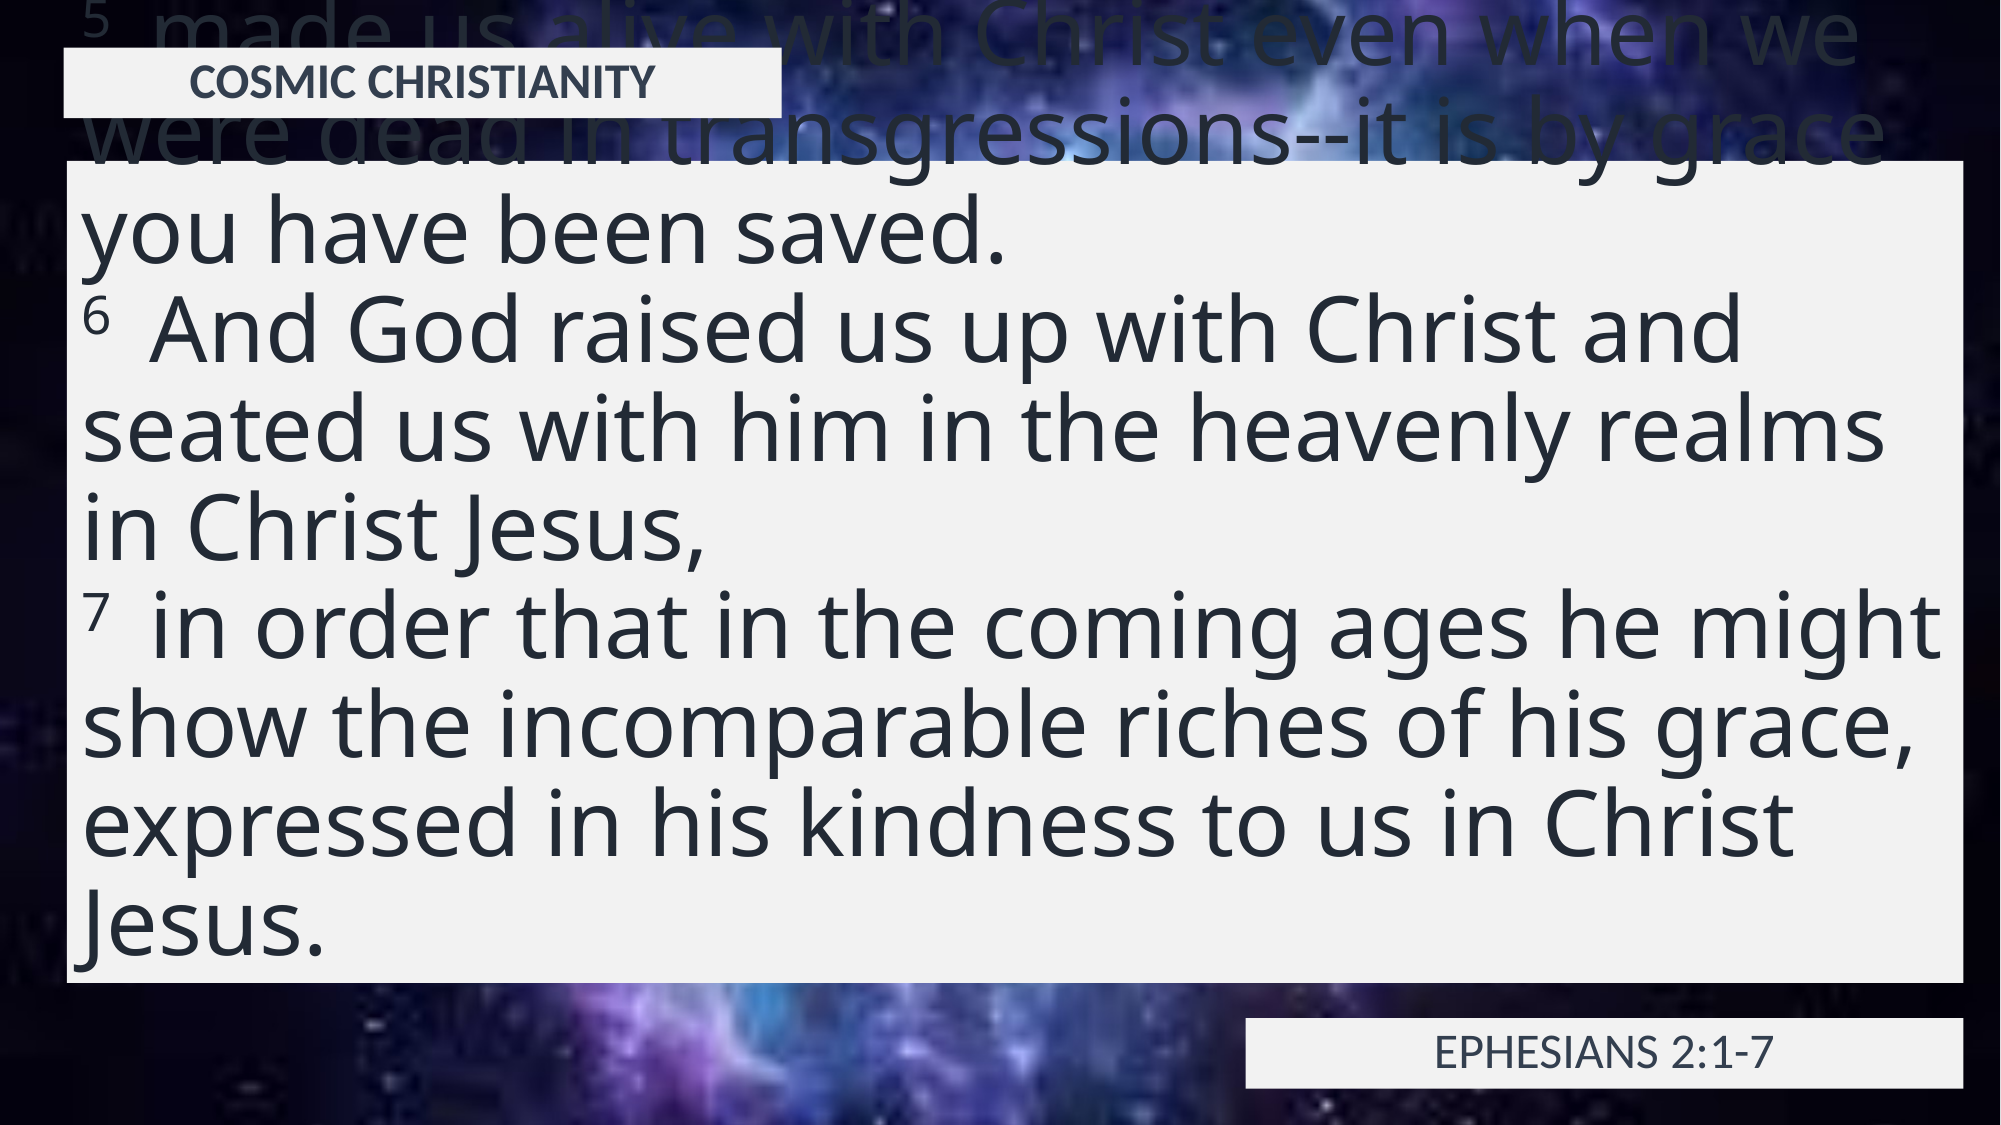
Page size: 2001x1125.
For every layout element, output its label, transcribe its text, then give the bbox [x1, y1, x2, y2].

title 5 made us alive with Christ even when we were dead in transgressions--it is by grace you have been saved. 6 And God raised us up with Christ and seated us with him in the heavenly realms in Christ Jesus, 7 in order that in the coming ages he might show the incomparable riches of his grace, expressed in his kindness to us in Christ Jesus. [66, 160, 1964, 983]
text_box EPHESIANS 2:1-7 [1245, 1018, 1964, 1089]
subtitle COSMIC CHRISTIANITY [63, 47, 782, 119]
picture [0, 0, 2001, 1125]
